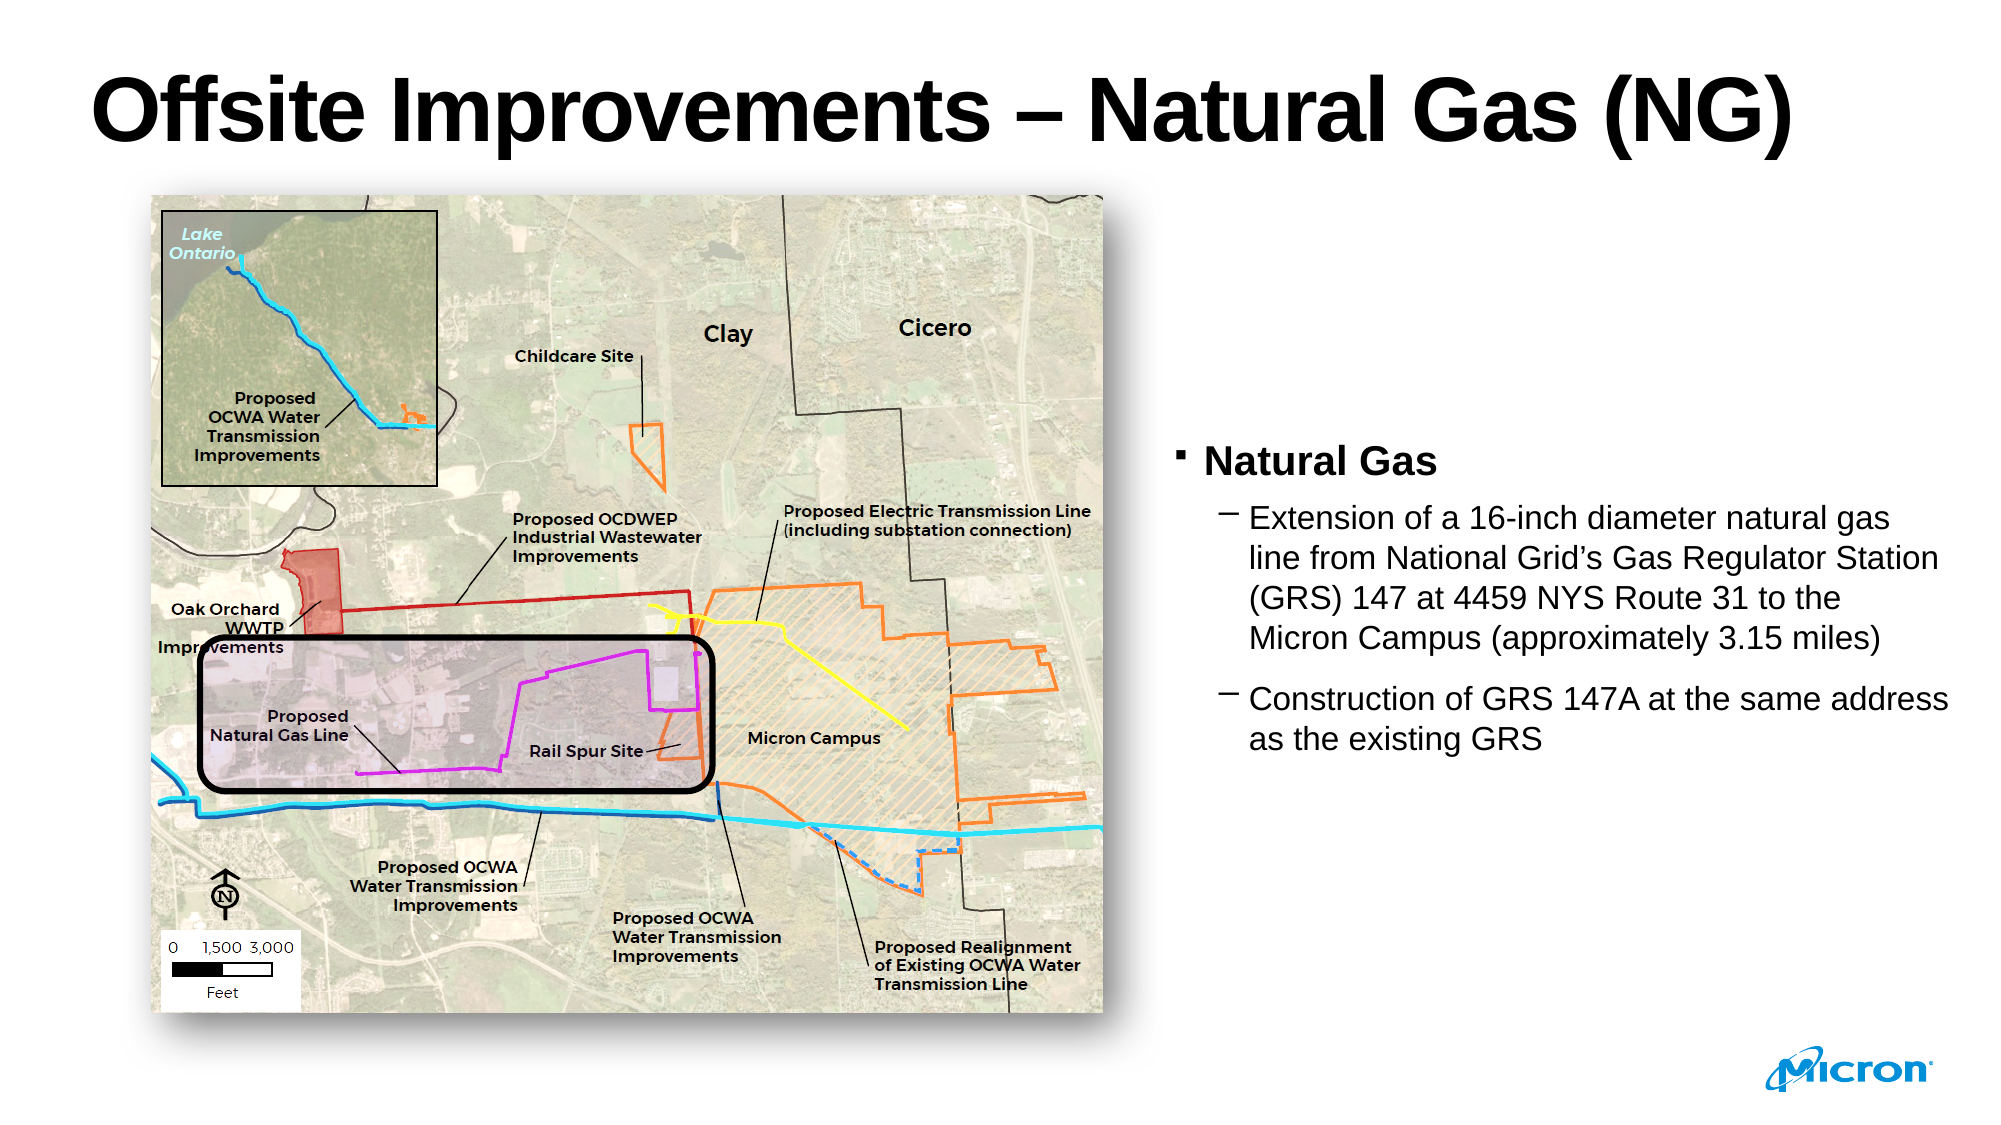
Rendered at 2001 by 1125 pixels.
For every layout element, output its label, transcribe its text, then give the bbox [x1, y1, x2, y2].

list Natural Gas Extension of a 16-inch diameter natural gas line from National Grid’s Gas Regulator Station (GRS) 147 at 4459 NYS Route 31 to the Micron Campus (approximately 3.15 miles) Construction of GRS 147A at the same address as the existing GRS [1158, 426, 1967, 1025]
title Offsite Improvements – Natural Gas (NG) [75, 56, 1925, 167]
picture [151, 195, 1103, 1013]
picture [1788, 1076, 1803, 1084]
